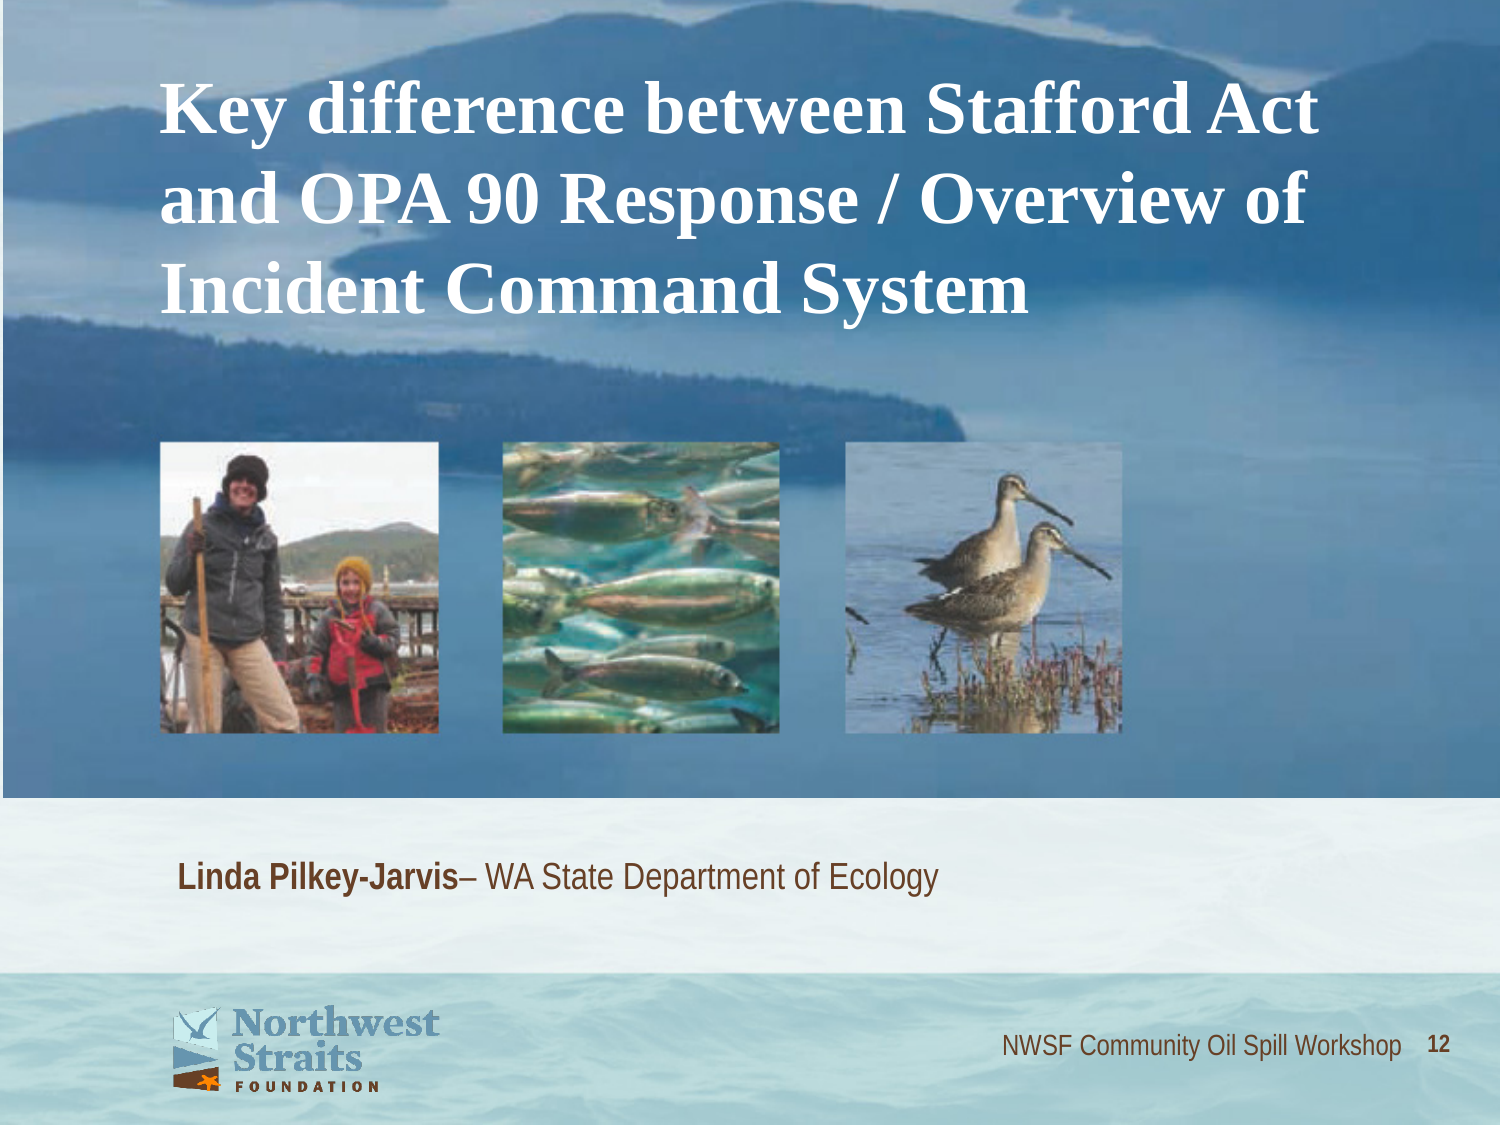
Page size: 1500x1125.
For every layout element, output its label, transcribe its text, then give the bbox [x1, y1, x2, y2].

text_box NWSF Community Oil Spill Workshop [971, 987, 1418, 1101]
text_box Linda Pilkey-Jarvis– WA State Department of Ecology [162, 843, 1275, 947]
picture [0, 0, 1500, 1125]
slide_number 12 [1412, 1012, 1500, 1073]
